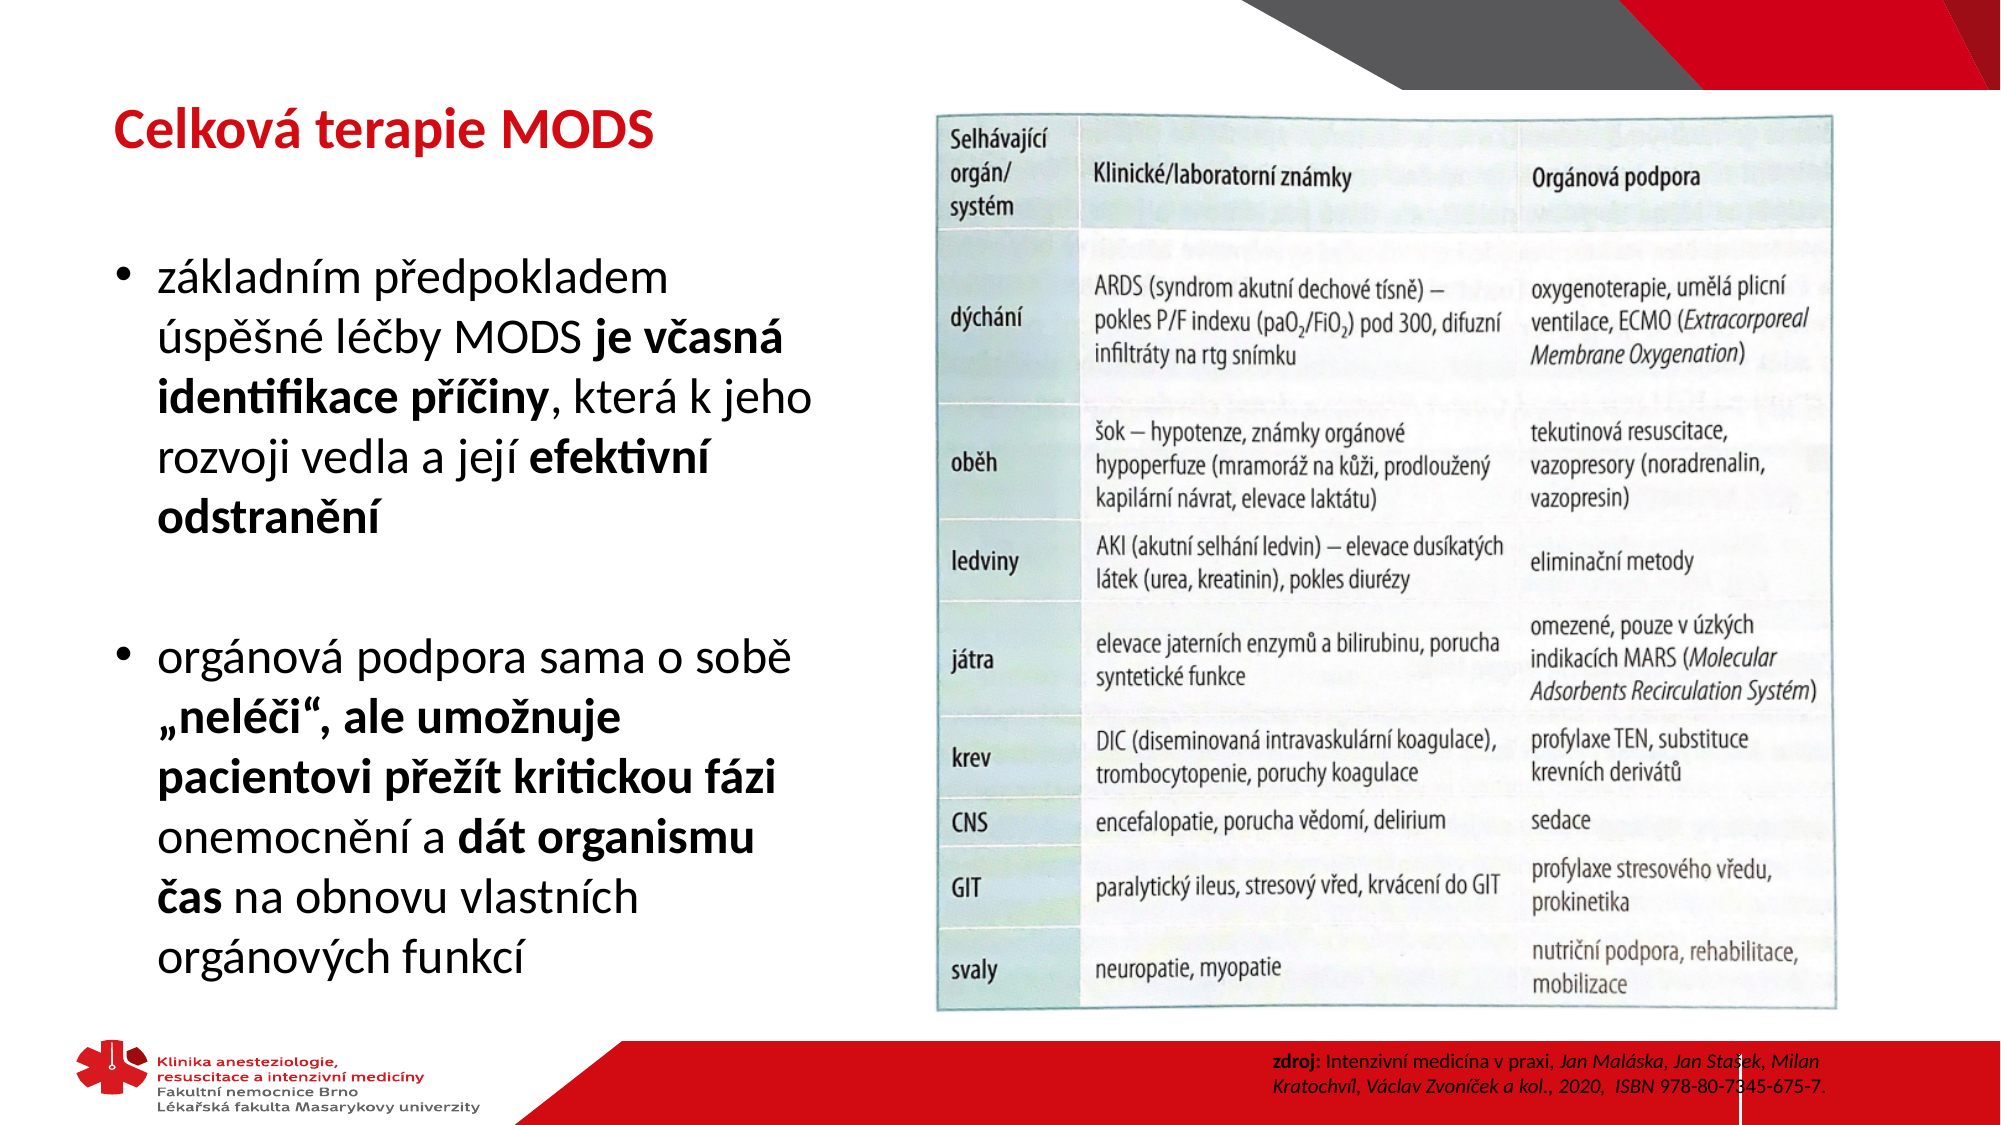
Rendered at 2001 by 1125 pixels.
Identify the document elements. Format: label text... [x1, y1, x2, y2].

list základním předpokladem úspěšné léčby MODS je včasná identifikace příčiny, která k jeho rozvoji vedla a její efektivní odstranění orgánová podpora sama o sobě „neléči“, ale umožnuje pacientovi přežít kritickou fázi onemocnění a dát organismu čas na obnovu vlastních orgánových funkcí [99, 165, 831, 1033]
text_box zdroj: Intenzivní medicína v praxi, Jan Maláska, Jan Stašek, Milan Kratochvíl, Václav Zvoníček a kol., 2020, ISBN 978-80-7345-675-7. [1258, 1040, 1875, 1125]
picture [927, 107, 1840, 1018]
title Celková terapie MODS [99, 84, 1300, 167]
